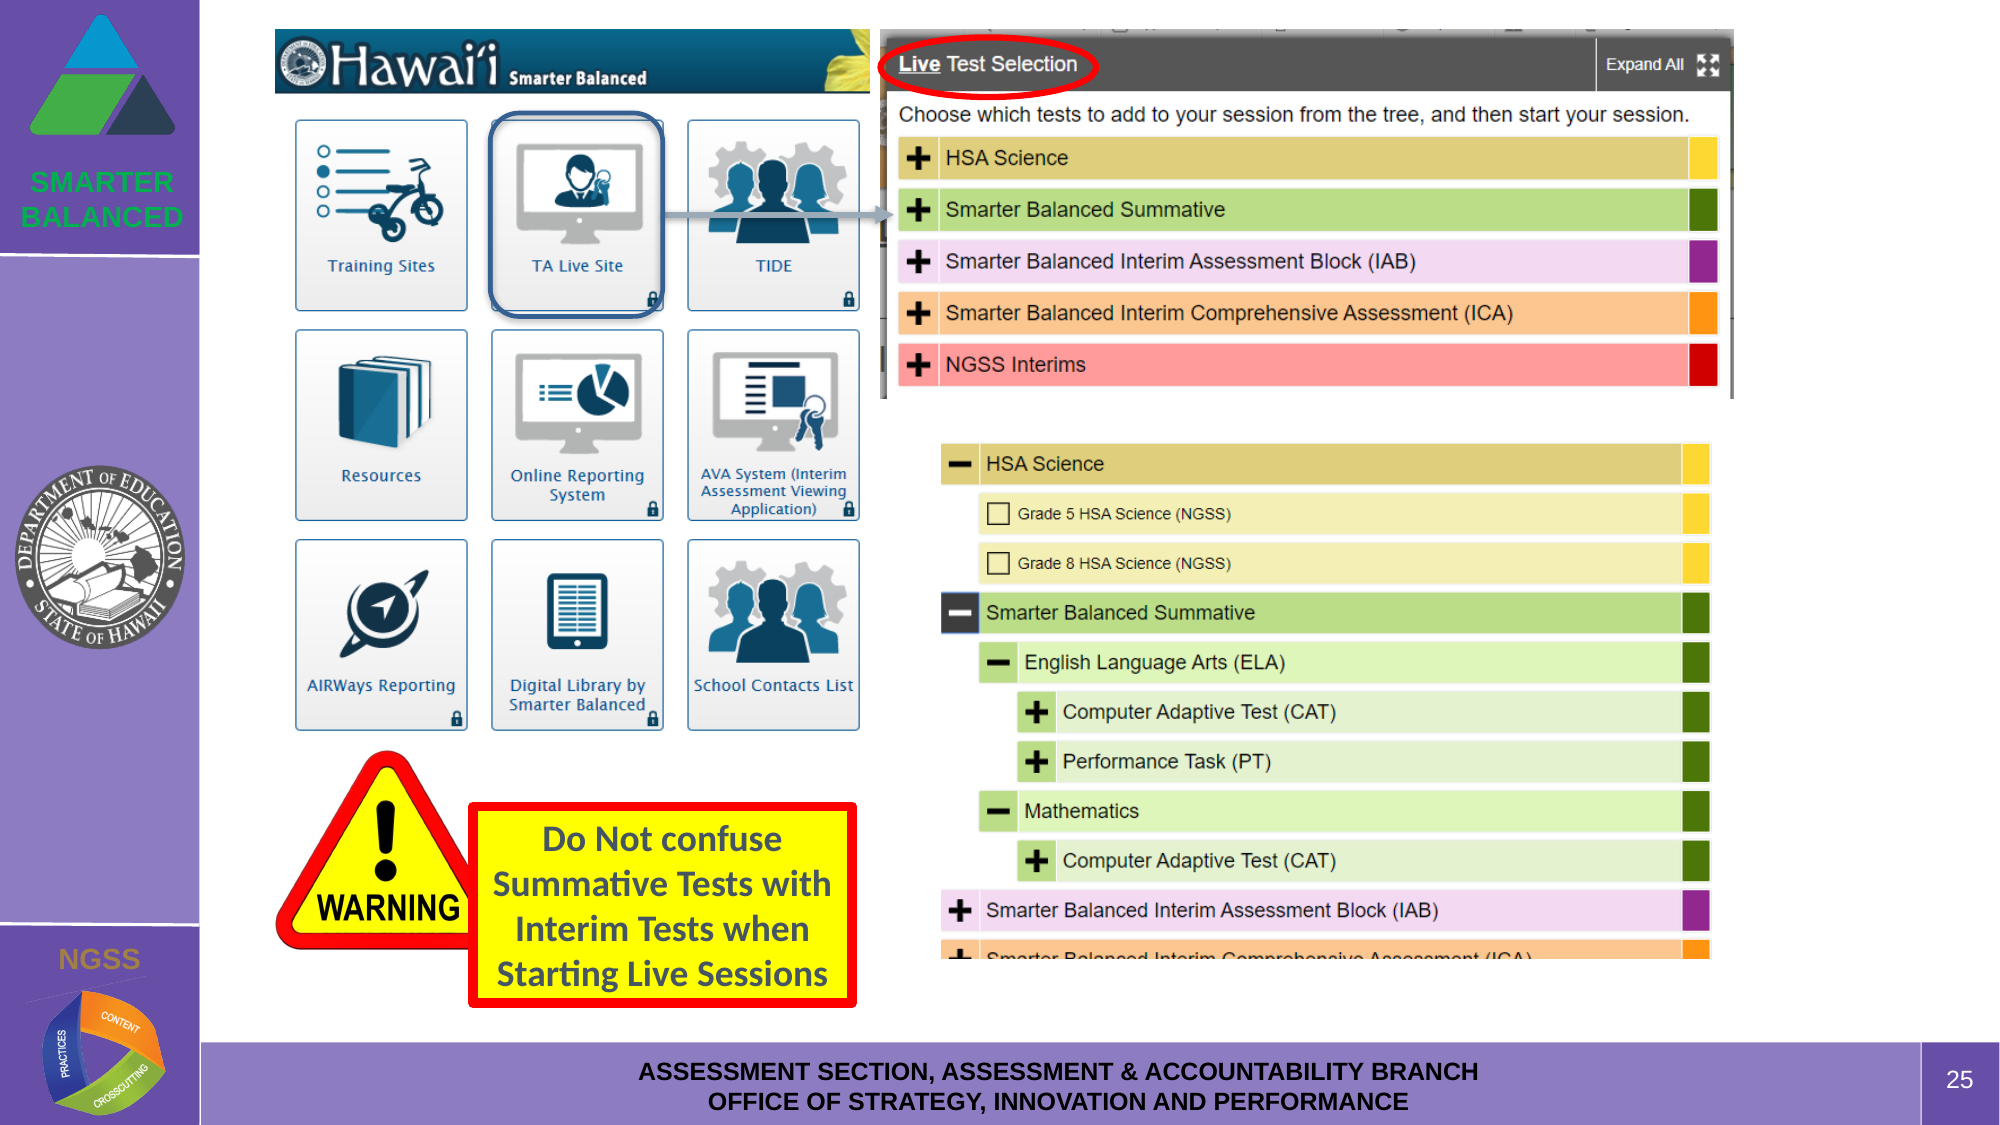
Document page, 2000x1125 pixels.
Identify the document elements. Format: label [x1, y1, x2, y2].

text_box [489, 112, 895, 317]
picture [14, 464, 186, 650]
text_box [263, 740, 853, 1004]
picture [28, 12, 177, 137]
picture [275, 29, 870, 741]
picture [941, 436, 1713, 959]
picture [880, 29, 1734, 399]
picture [508, 69, 648, 86]
picture [27, 977, 172, 1125]
